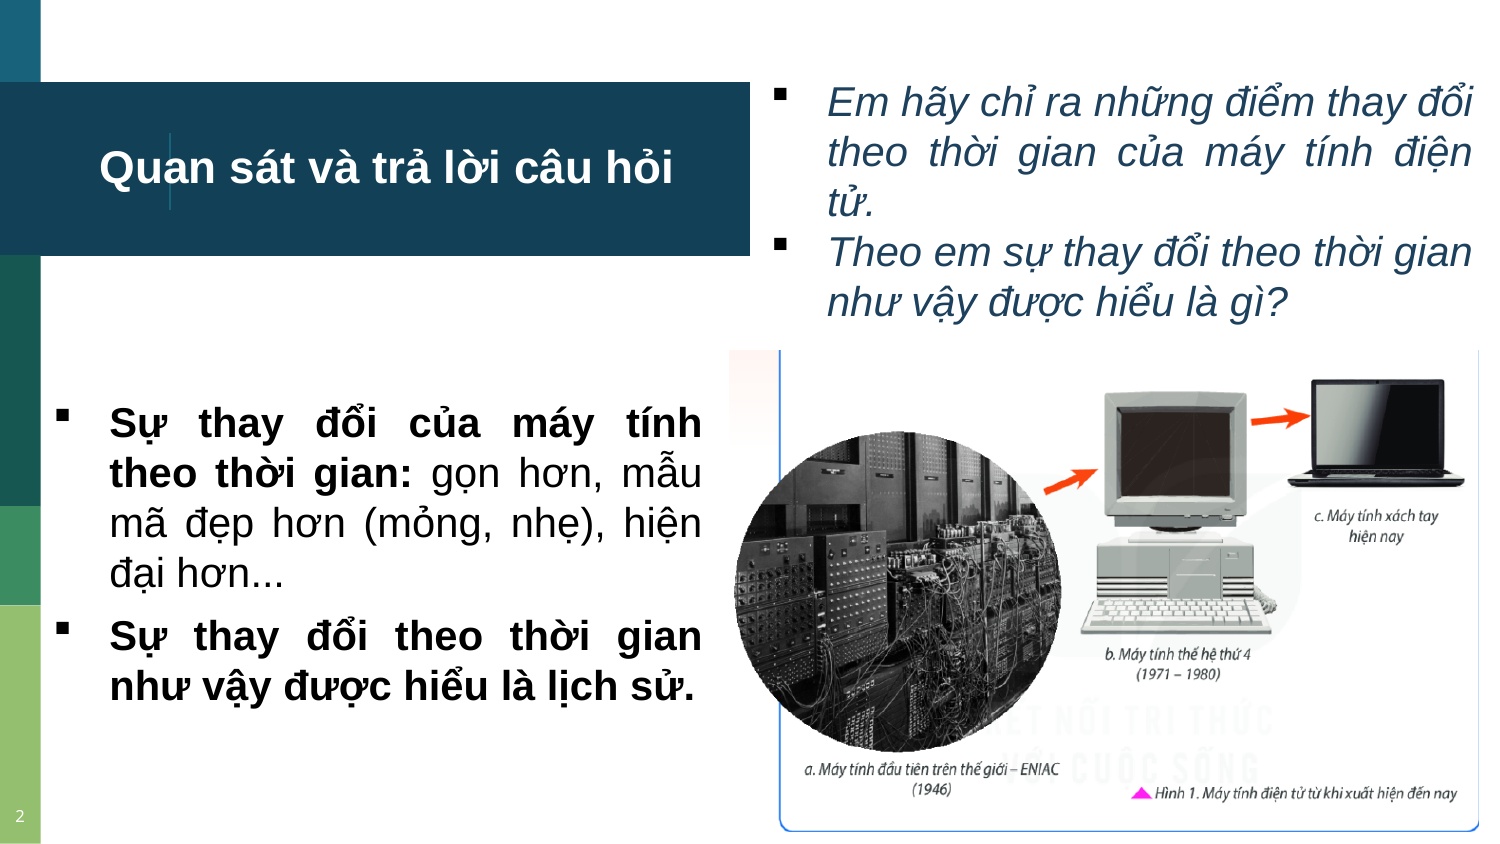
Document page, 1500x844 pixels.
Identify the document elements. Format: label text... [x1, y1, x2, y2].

slide_number 2 [0, 790, 49, 844]
text_box Em hãy chỉ ra những điểm thay đổi theo thời gian của máy tính điện tử. Theo em sự thay đổi theo thời gian như vậy được hiểu là gì? [756, 67, 1488, 333]
text_box Sự thay đổi của máy tính theo thời gian: gọn hơn, mẫu mã đẹp hơn (mỏng, nhẹ), hiện đại hơn... Sự thay đổi theo thời gian như vậy được hiểu là lịch sử. [38, 388, 718, 716]
picture [729, 350, 1480, 832]
text_box Quan sát và trả lời câu hỏi [85, 130, 836, 201]
